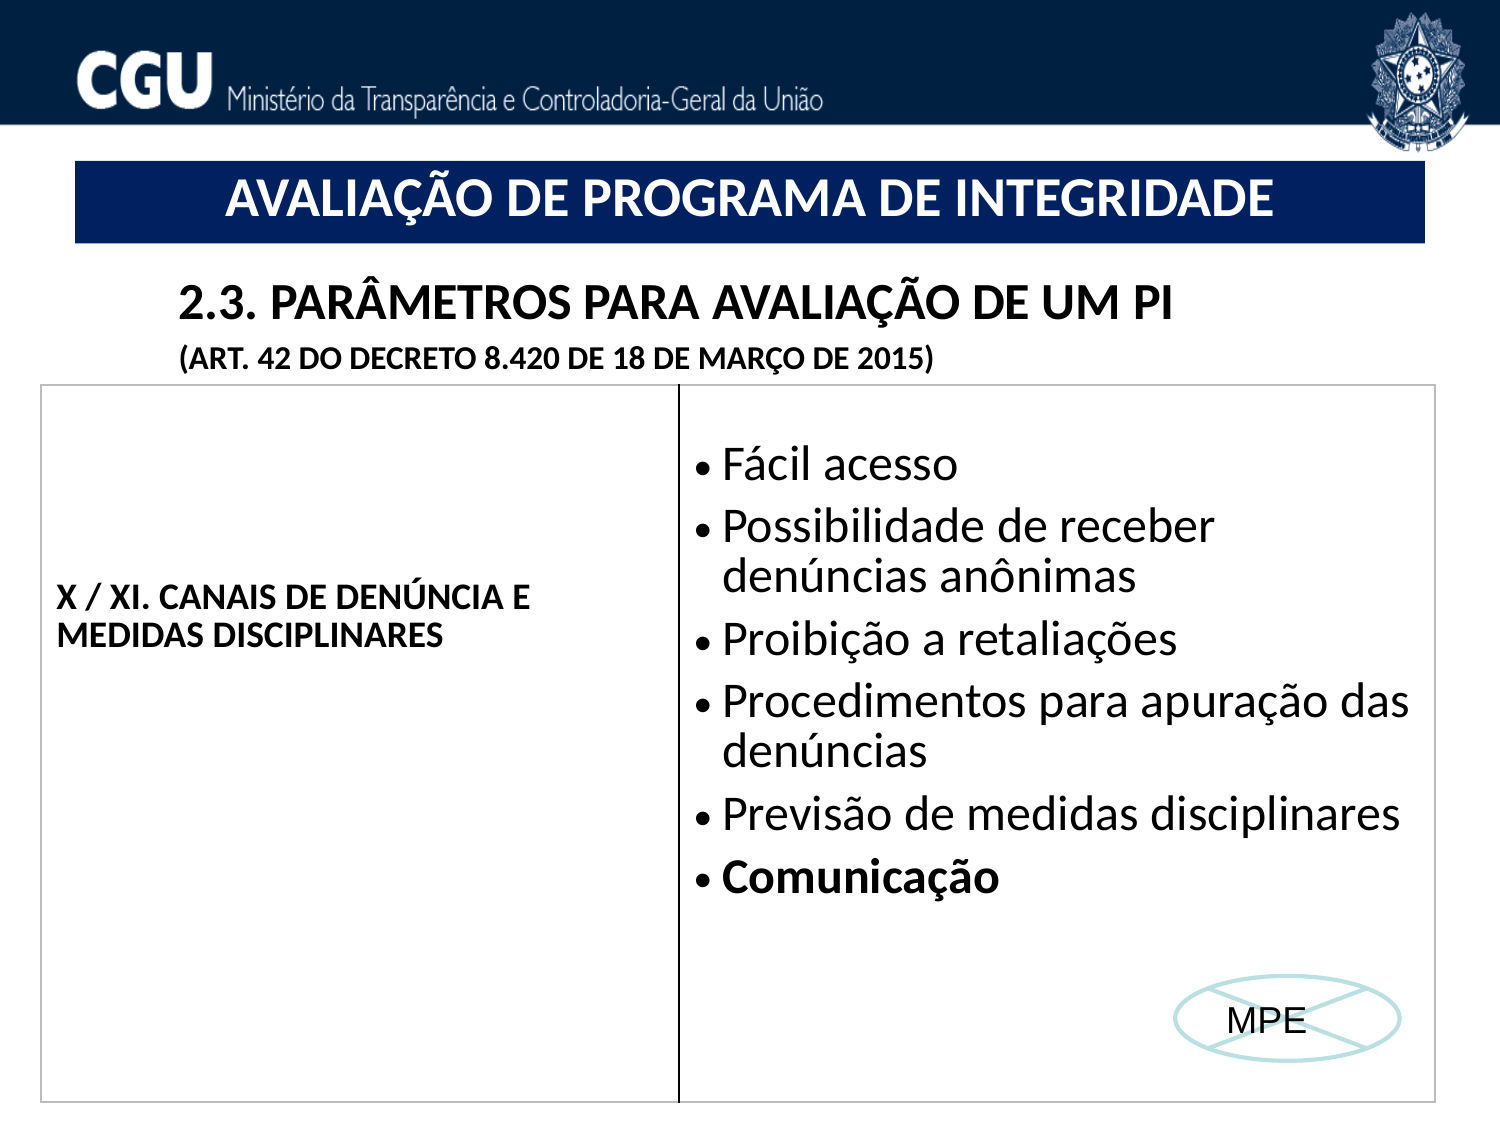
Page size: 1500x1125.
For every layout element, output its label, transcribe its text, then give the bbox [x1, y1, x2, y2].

text_box MPE [1175, 975, 1400, 1061]
title AVALIAÇÃO DE PROGRAMA DE INTEGRIDADE [75, 160, 1425, 244]
list 2.3. PARÂMETROS para avaliação DE UM PI (art. 42 do decreto 8.420 de 18 de março de 2015) [88, 267, 1425, 384]
picture [0, 0, 1500, 1125]
table_header Fácil acesso Possibilidade de receber denúncias anônimas Proibição a retaliações Procedimentos para apuração das denúncias Previsão de medidas disciplinares Comunicação [680, 386, 1434, 1101]
table_header X / XI. CANAIS DE DENÚNCIA E MEDIDAS DISCIPLINARES [42, 386, 678, 1101]
